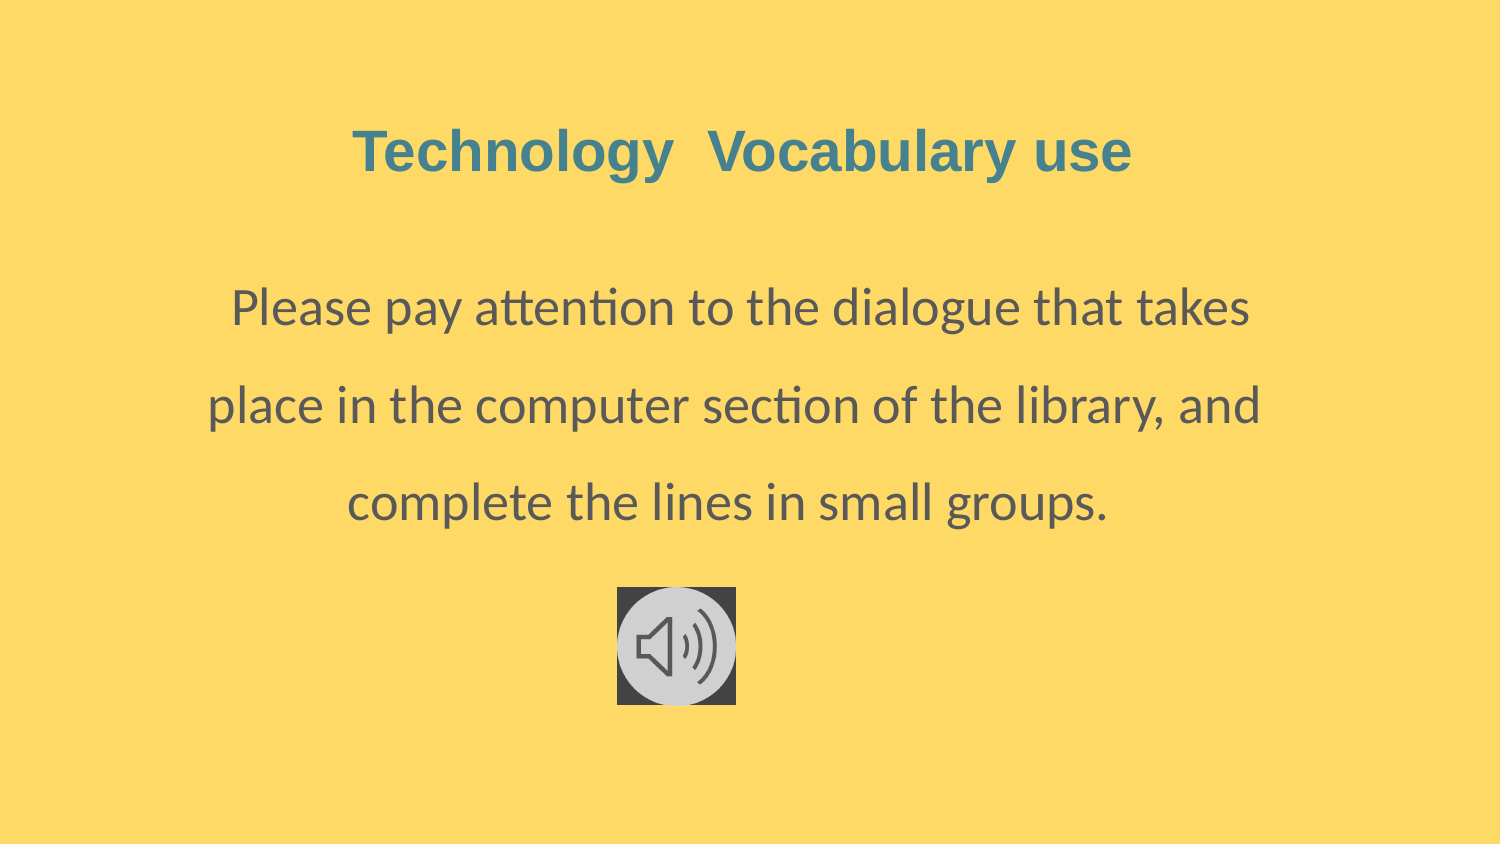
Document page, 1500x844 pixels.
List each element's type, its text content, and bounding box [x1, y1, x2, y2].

picture [616, 585, 737, 707]
text_box Technology Vocabulary use [337, 105, 1217, 191]
text_box ​ Please pay attention to the dialogue that takes place in the computer section of the library, and complete the lines in small groups. [158, 231, 1313, 539]
